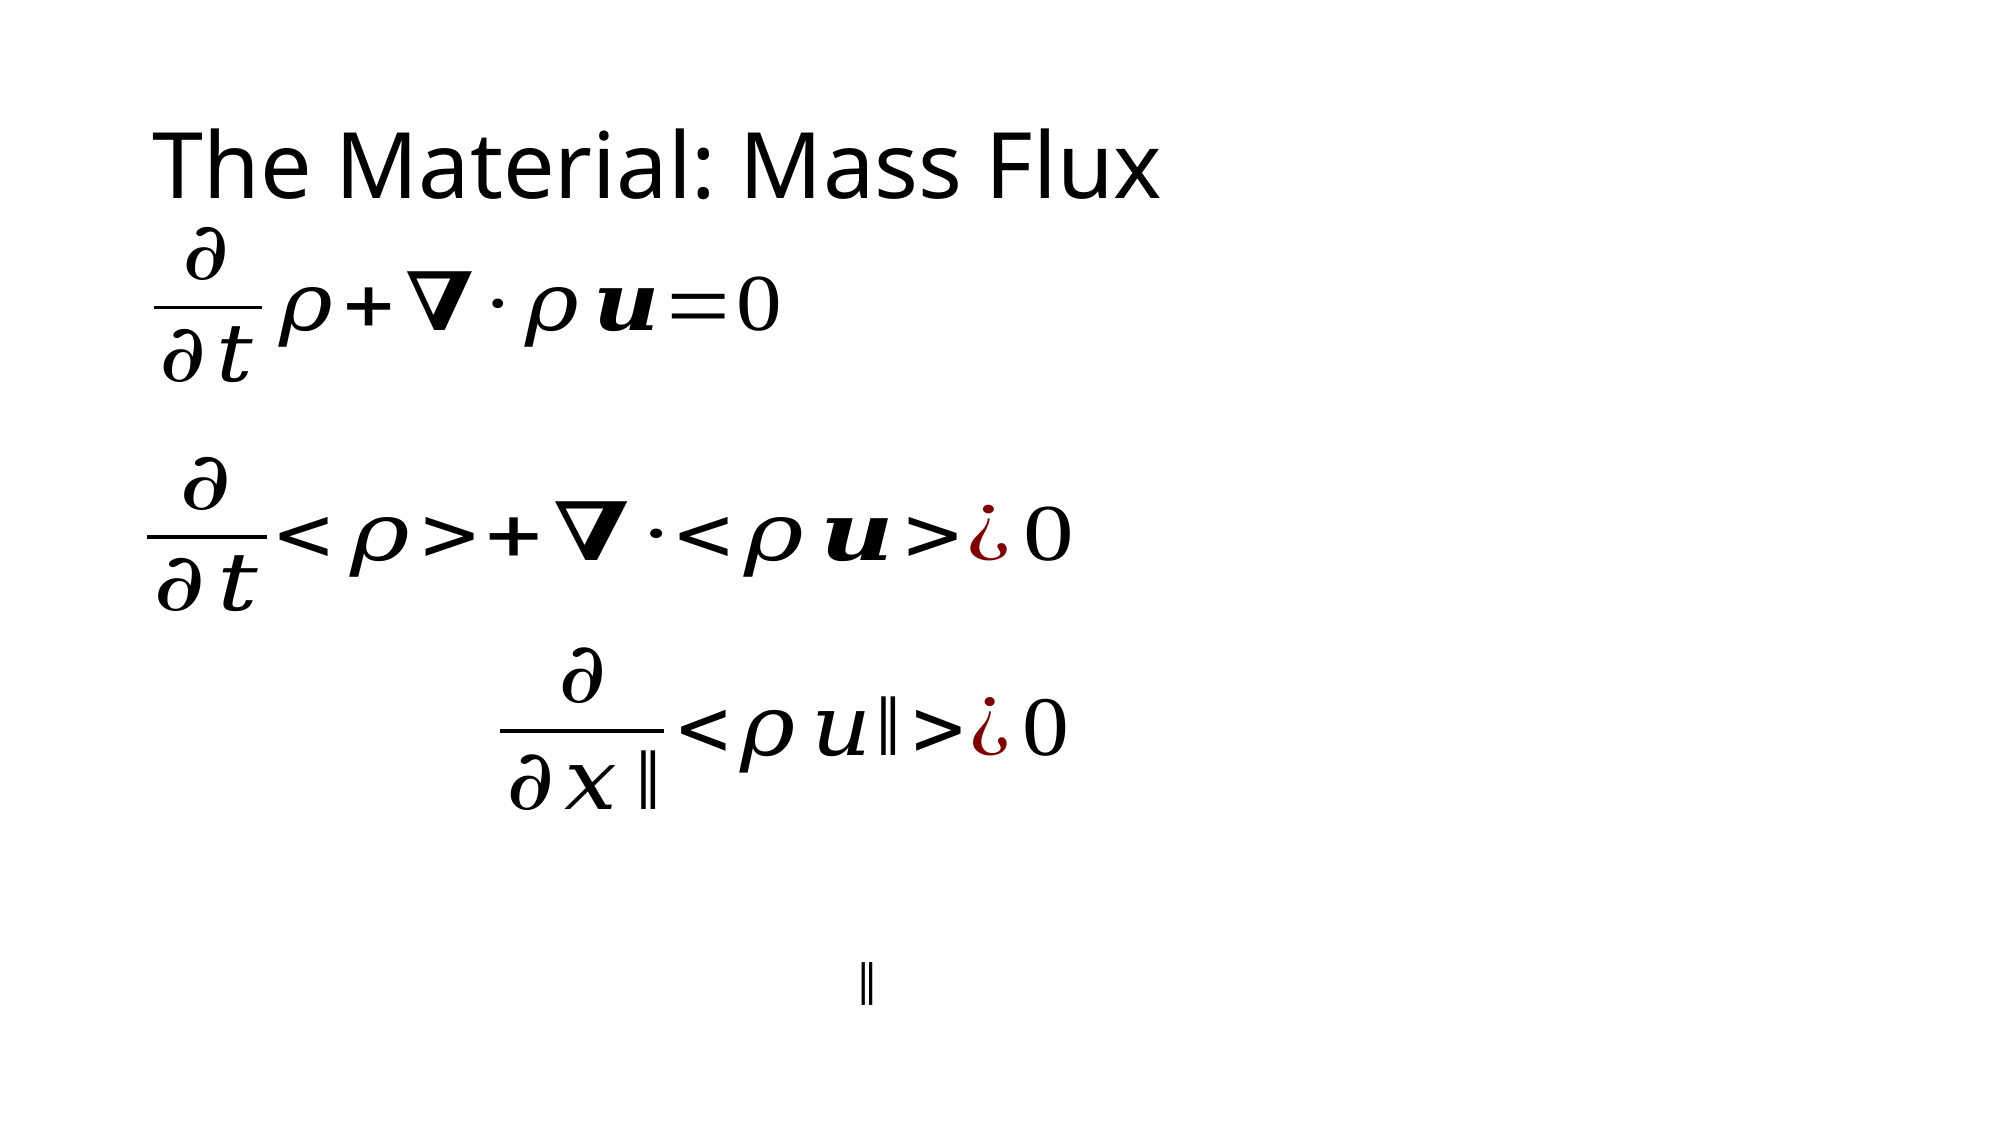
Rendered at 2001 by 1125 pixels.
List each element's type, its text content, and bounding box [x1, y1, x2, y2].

title The Material: Mass Flux [137, 59, 1863, 278]
